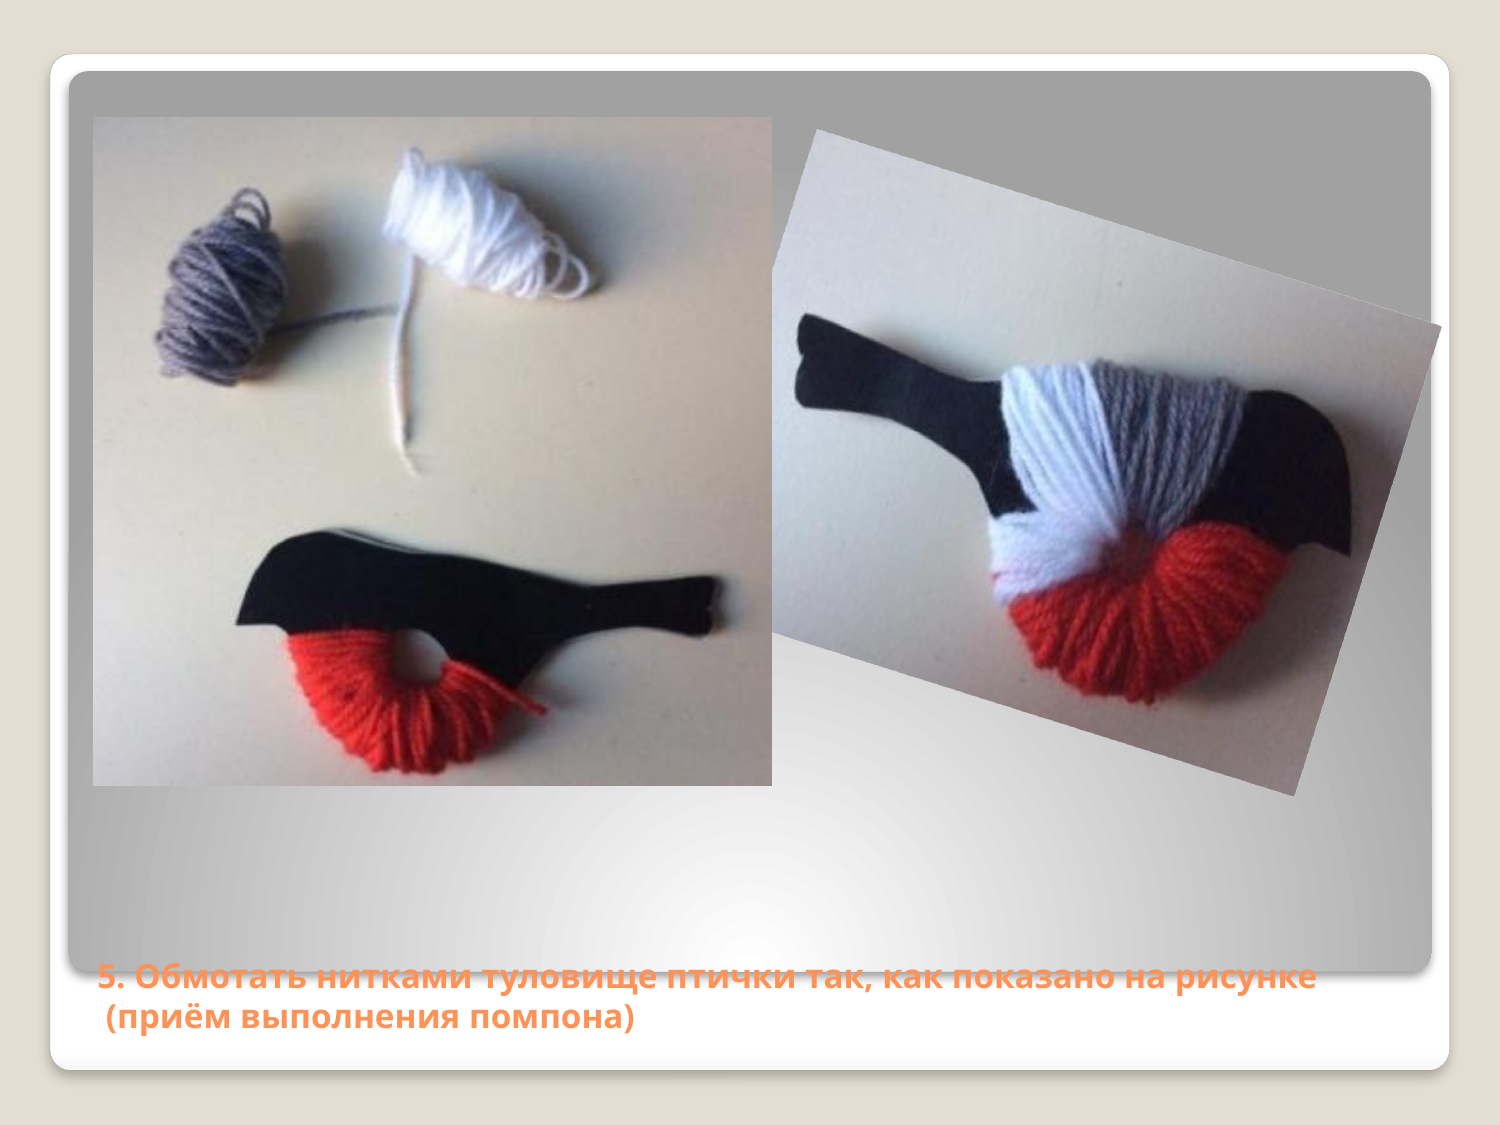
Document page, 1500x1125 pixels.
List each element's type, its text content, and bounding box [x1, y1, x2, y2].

title 5. Обмотать нитками туловище птички так, как показано на рисунке (приём выполнения помпона) [82, 867, 1425, 1043]
picture [93, 116, 1441, 796]
